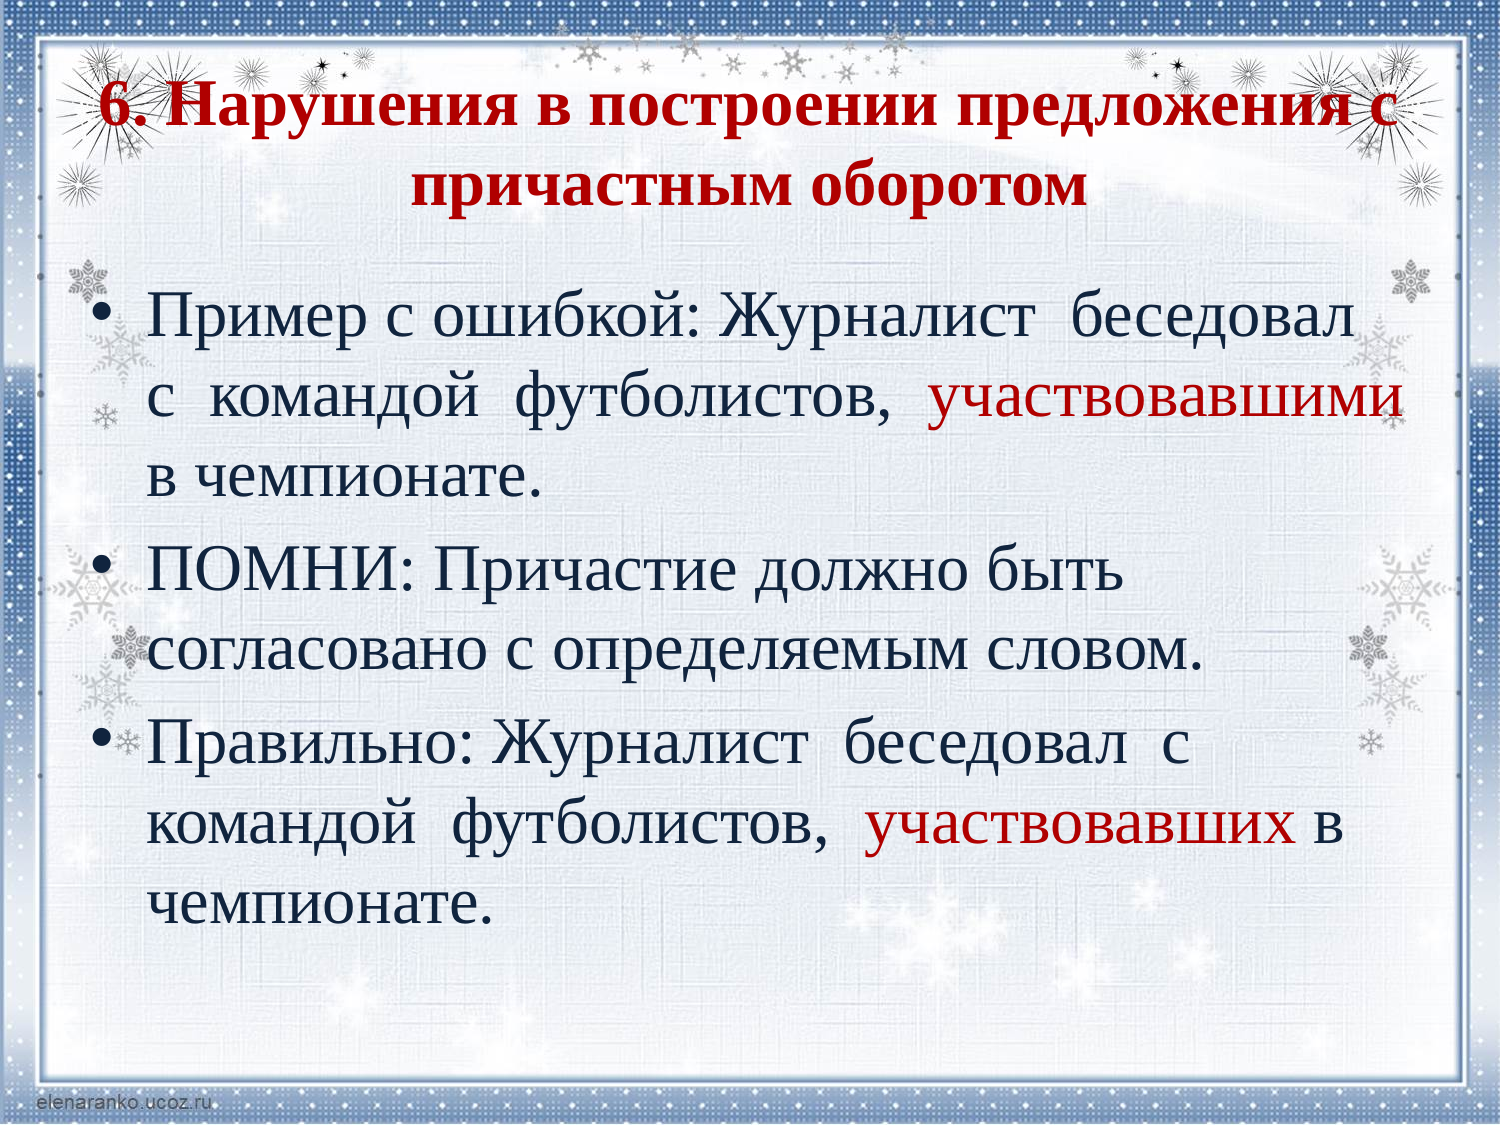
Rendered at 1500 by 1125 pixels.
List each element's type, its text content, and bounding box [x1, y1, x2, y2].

title 6. Нарушения в построении предложения с причастным оборотом [75, 45, 1425, 233]
list Пример с ошибкой: Журналист беседовал с командой футболистов, участвовавшими в чемпионате. ПОМНИ: Причастие должно быть согласовано с определяемым словом. Правильно: Журналист беседовал с командой футболистов, участвовавших в чемпионате. [75, 262, 1425, 1005]
picture [0, 0, 1500, 1125]
